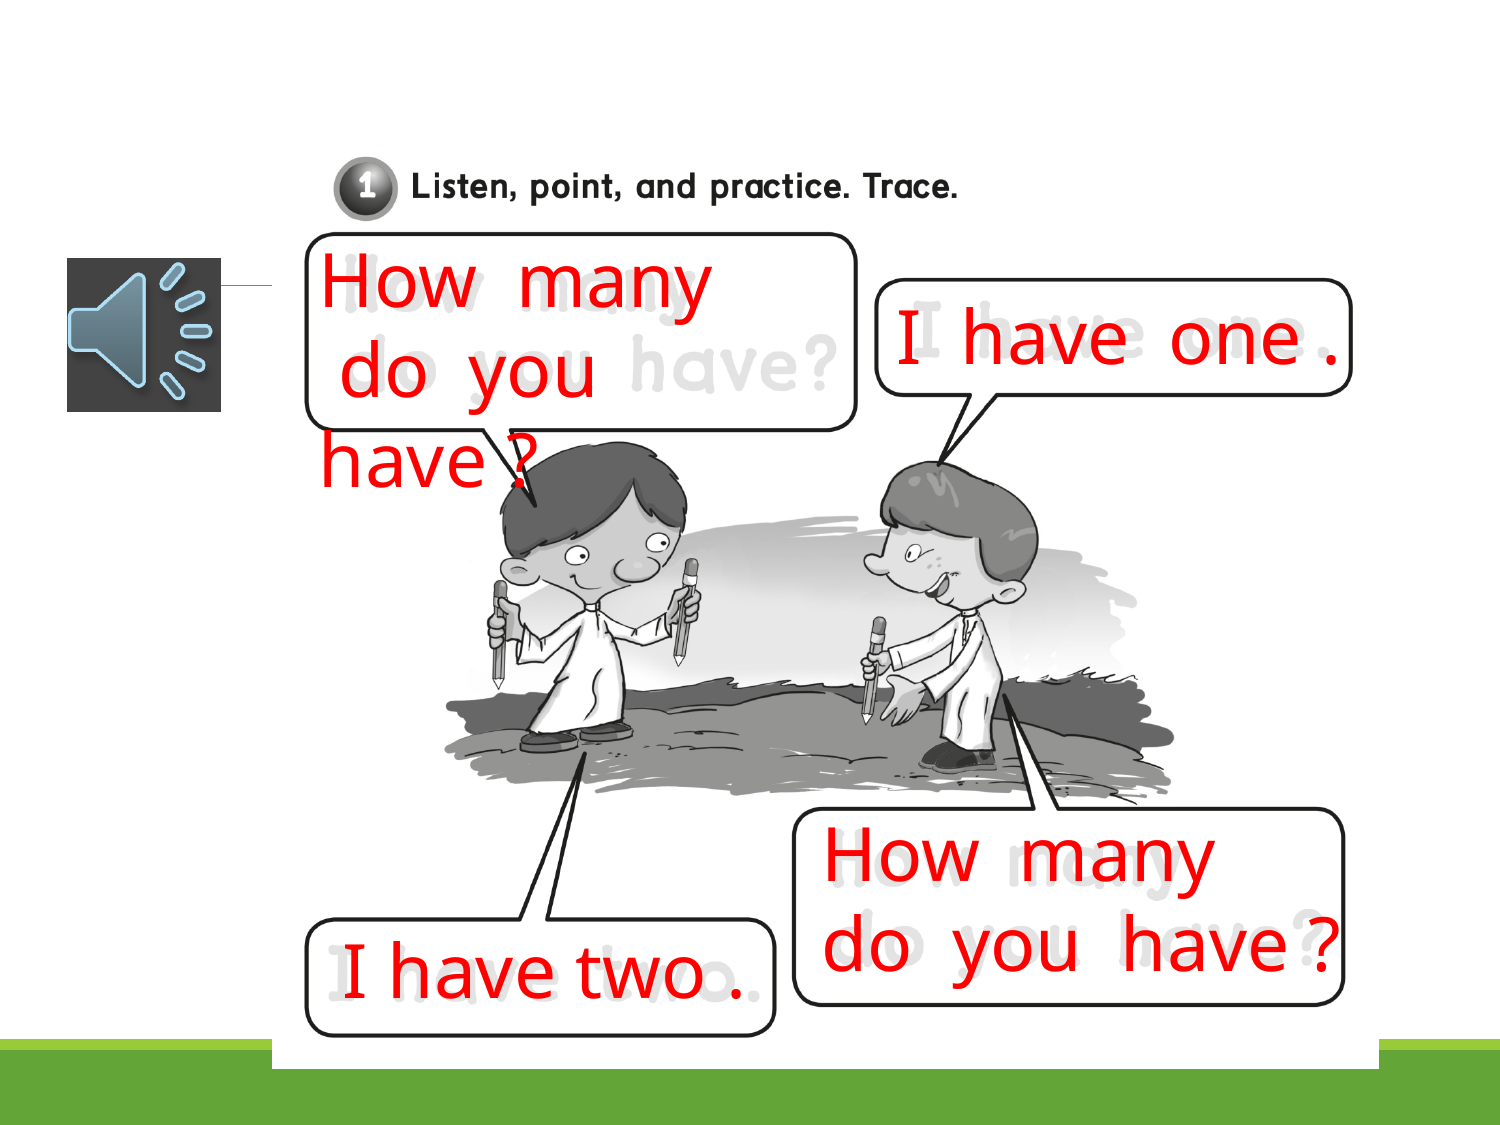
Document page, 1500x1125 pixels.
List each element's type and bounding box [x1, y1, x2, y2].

picture [65, 256, 223, 414]
picture [271, 141, 1379, 1070]
